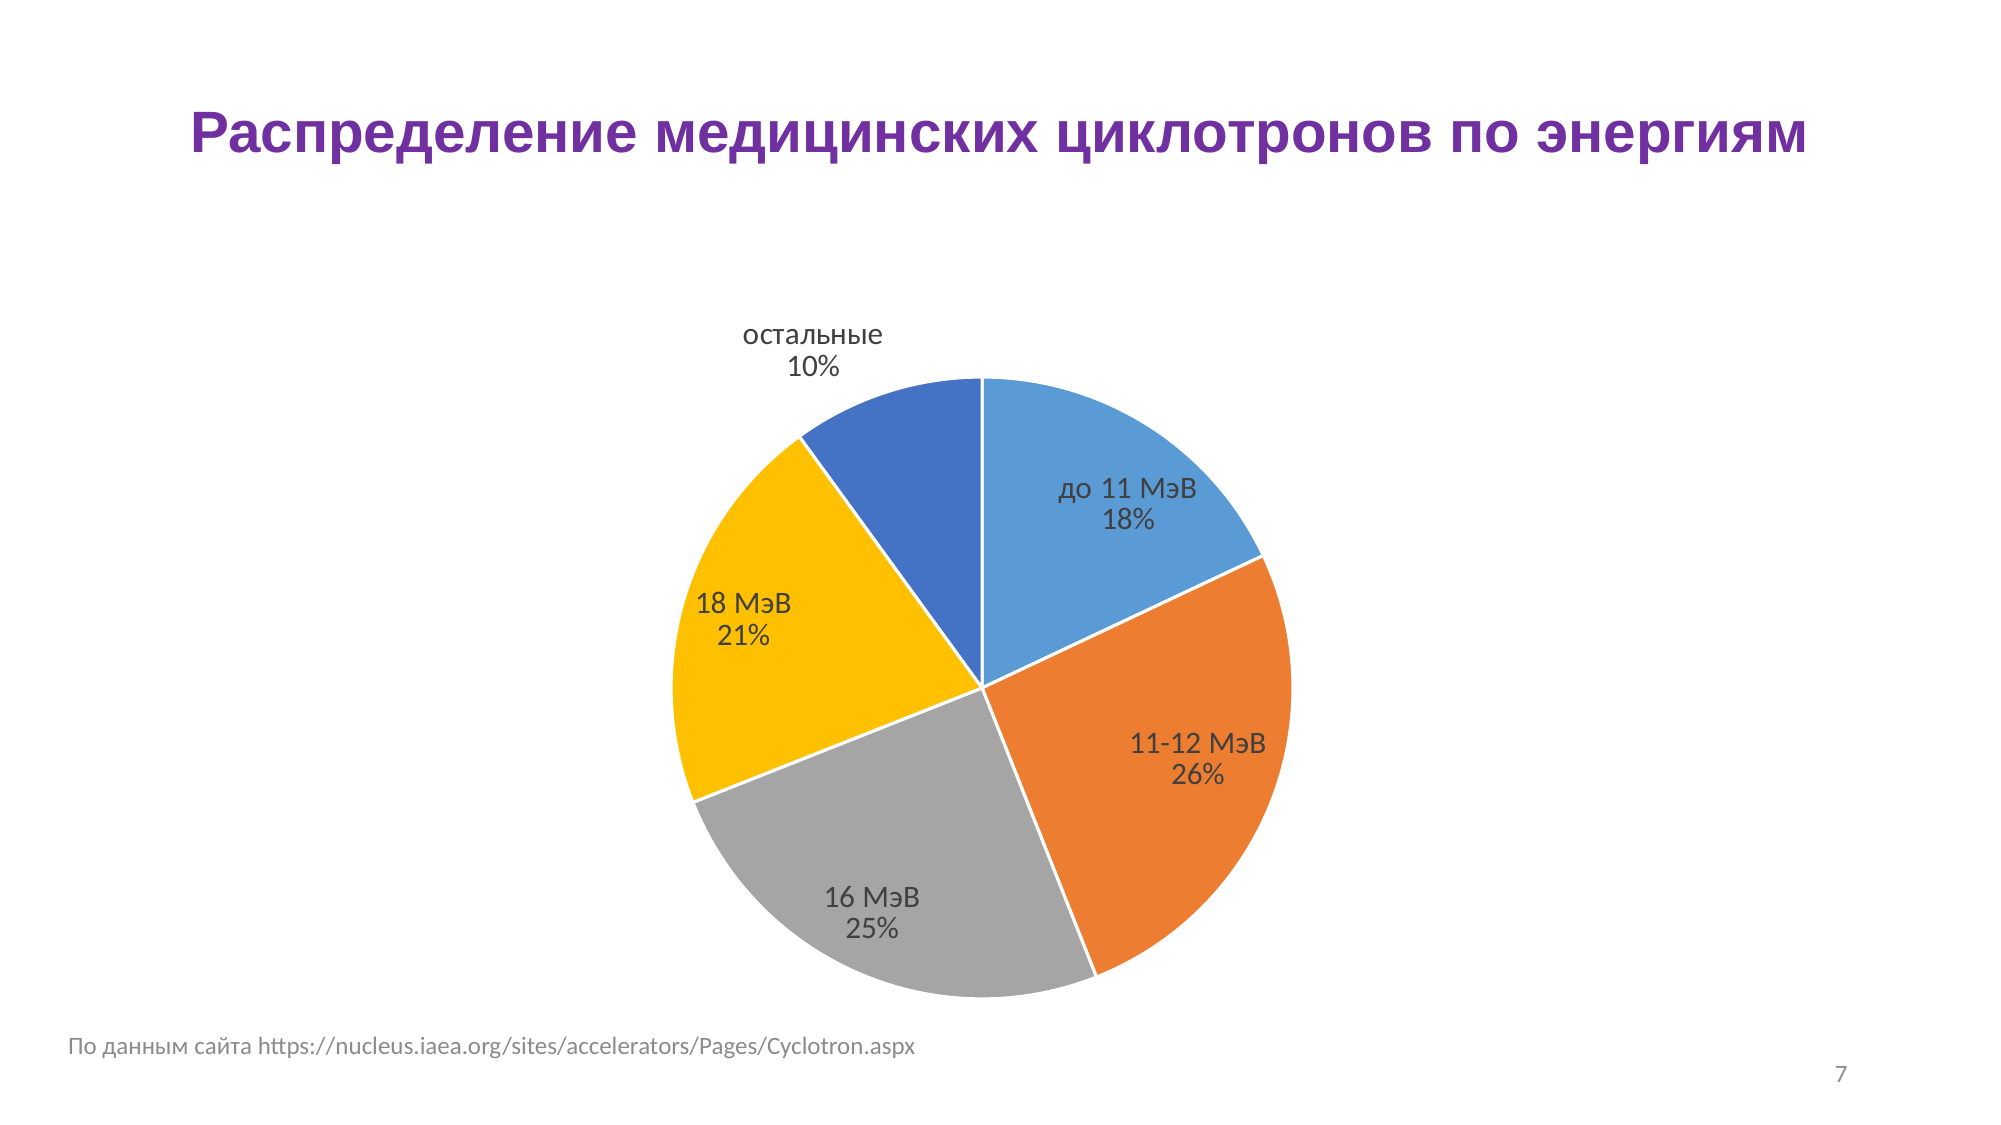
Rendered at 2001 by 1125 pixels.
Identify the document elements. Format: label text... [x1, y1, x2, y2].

chart [137, 299, 1863, 1014]
footer По данным сайта https://nucleus.iaea.org/sites/accelerators/Pages/Cyclotron.aspx [53, 1014, 1302, 1074]
slide_number 7 [1412, 1042, 1863, 1103]
title Распределение медицинских циклотронов по энергиям [137, 59, 1863, 278]
